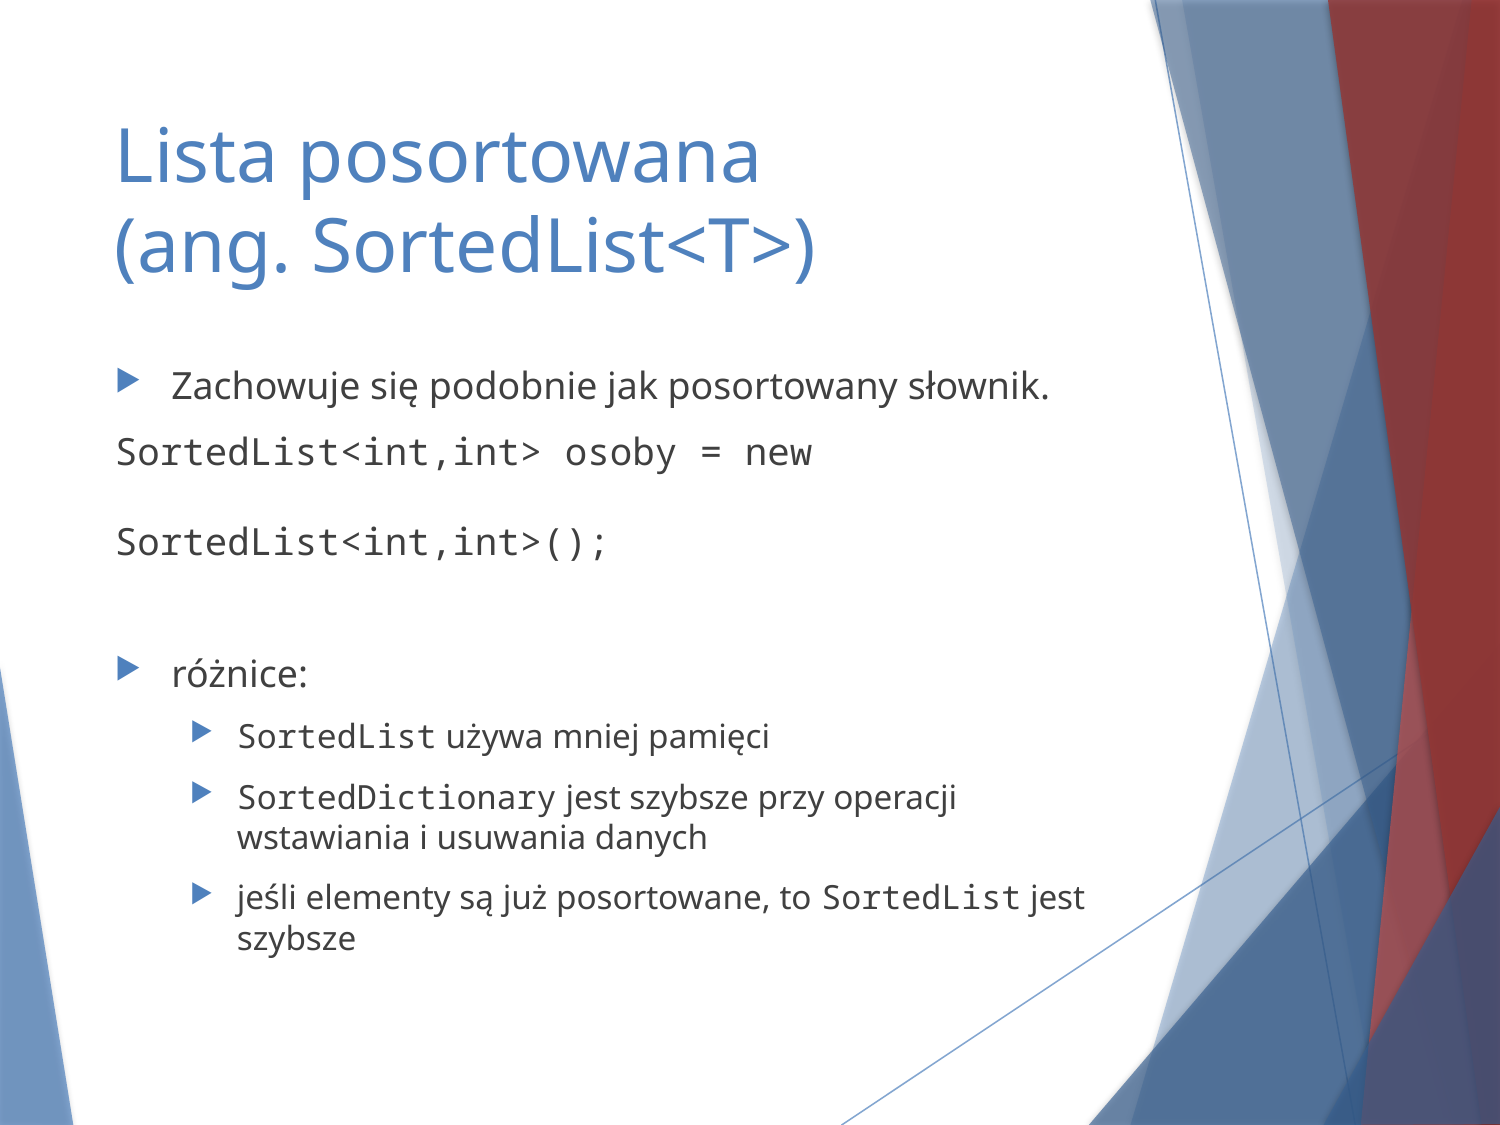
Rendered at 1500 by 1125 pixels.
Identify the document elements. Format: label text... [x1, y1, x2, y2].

list Zachowuje się podobnie jak posortowany słownik. SortedList<int,int> osoby = new SortedList<int,int>(); różnice: SortedList używa mniej pamięci SortedDictionary jest szybsze przy operacji wstawiania i usuwania danych jeśli elementy są już posortowane, to SortedList jest szybsze [99, 354, 1142, 992]
title Lista posortowana (ang. SortedList<T>) [99, 99, 1142, 317]
